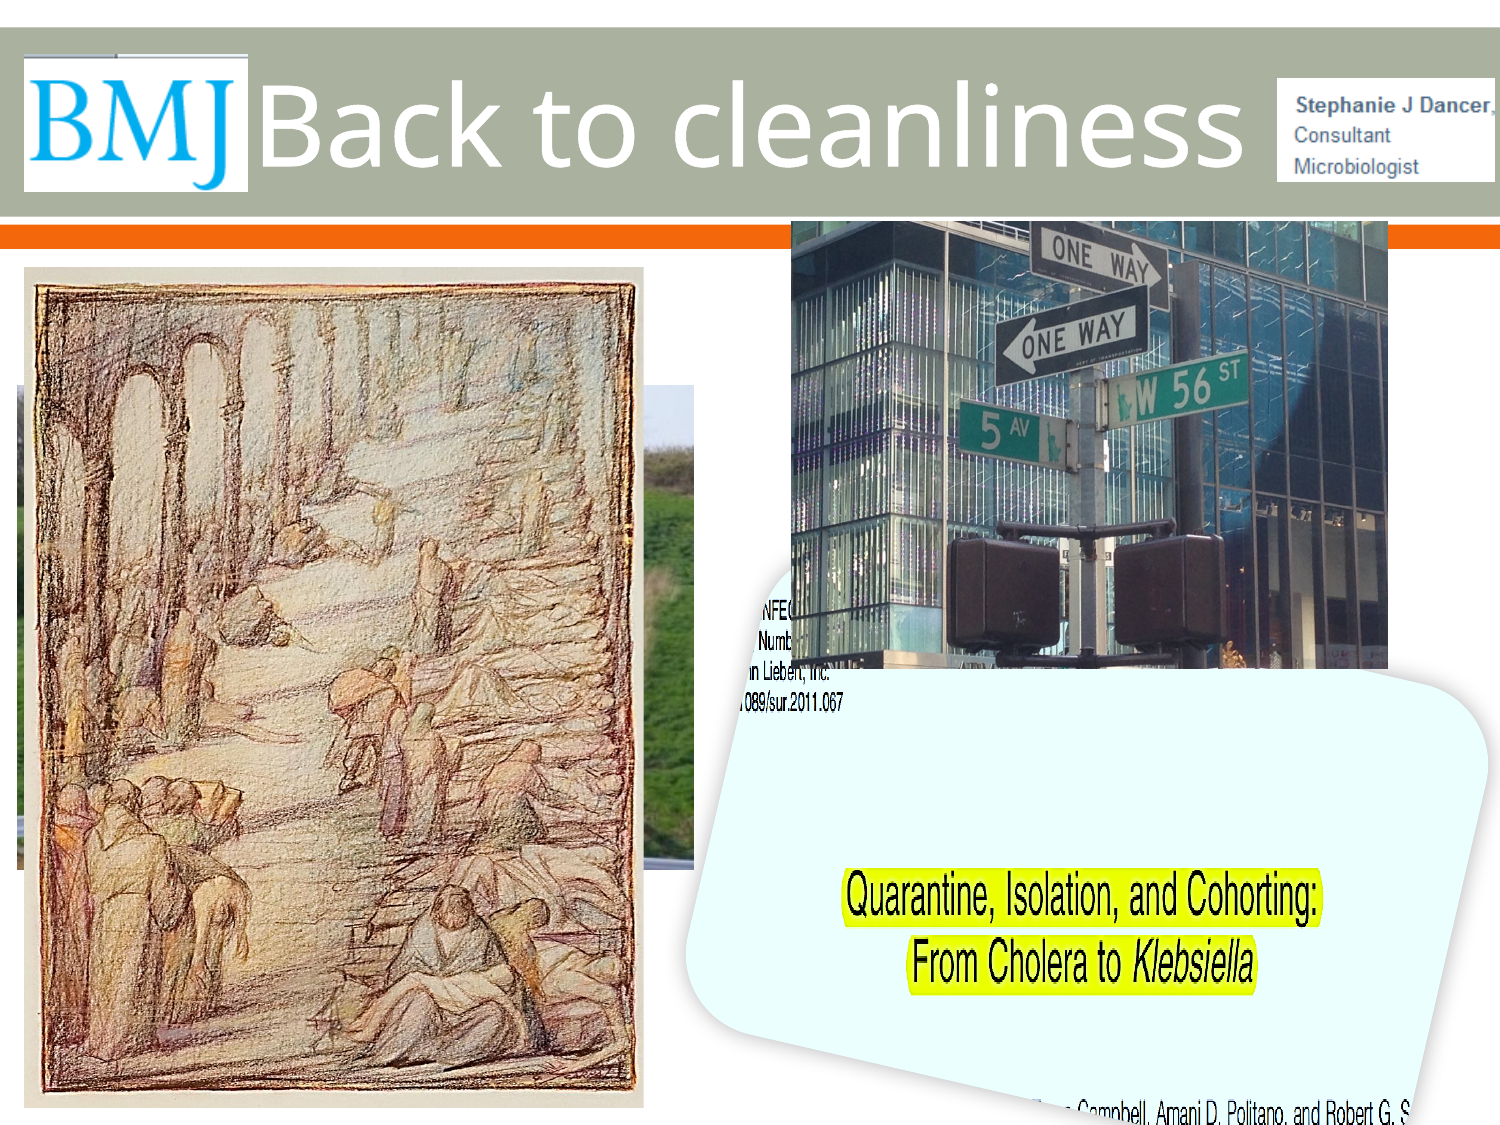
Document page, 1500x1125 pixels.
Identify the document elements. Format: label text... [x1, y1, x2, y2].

picture [23, 54, 248, 193]
title Back to cleanliness [75, 29, 1425, 213]
picture [17, 266, 694, 1108]
picture [1276, 77, 1495, 182]
picture [685, 221, 1489, 1125]
